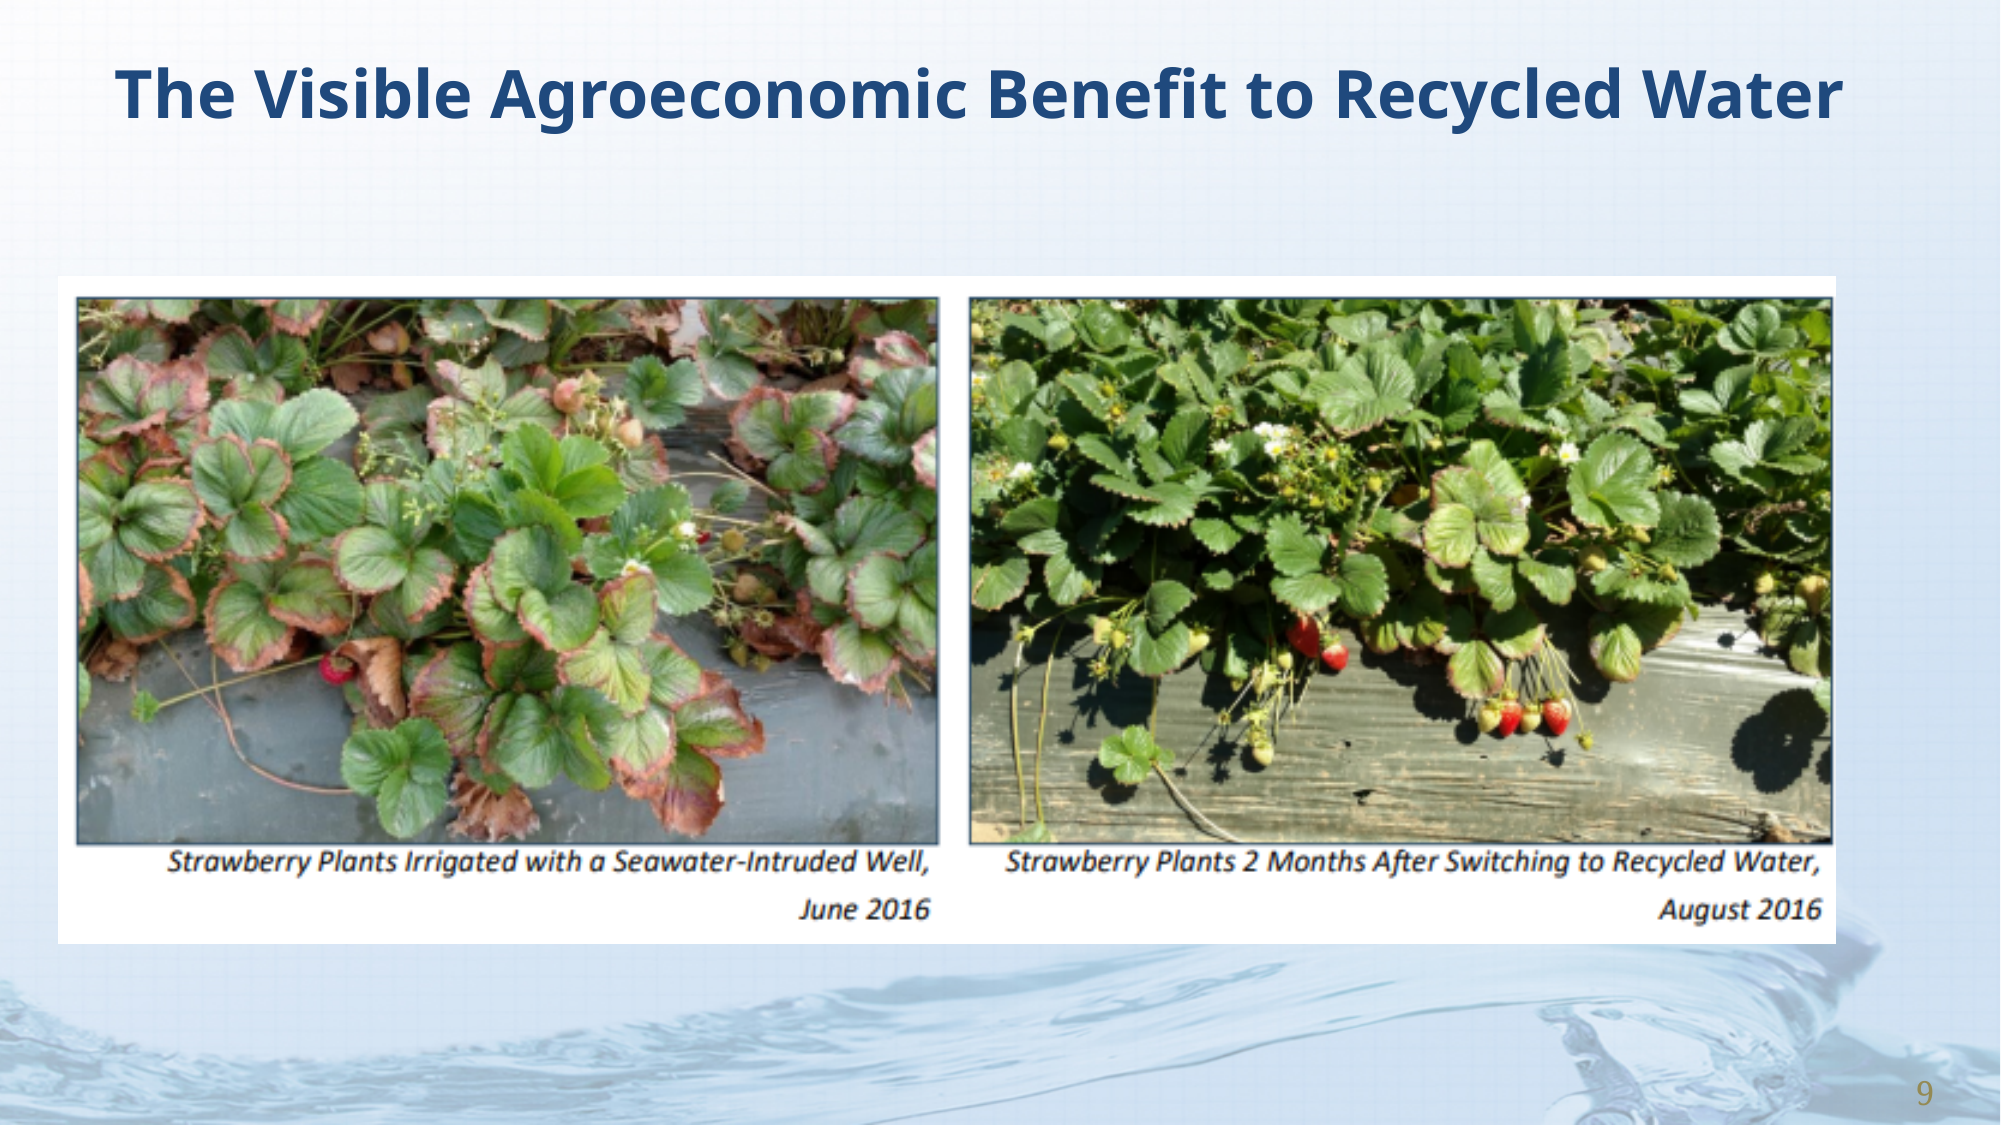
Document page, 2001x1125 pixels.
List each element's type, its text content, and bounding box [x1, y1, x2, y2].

title The Visible Agroeconomic Benefit to Recycled Water [99, 49, 1901, 176]
picture [0, 0, 2001, 1125]
